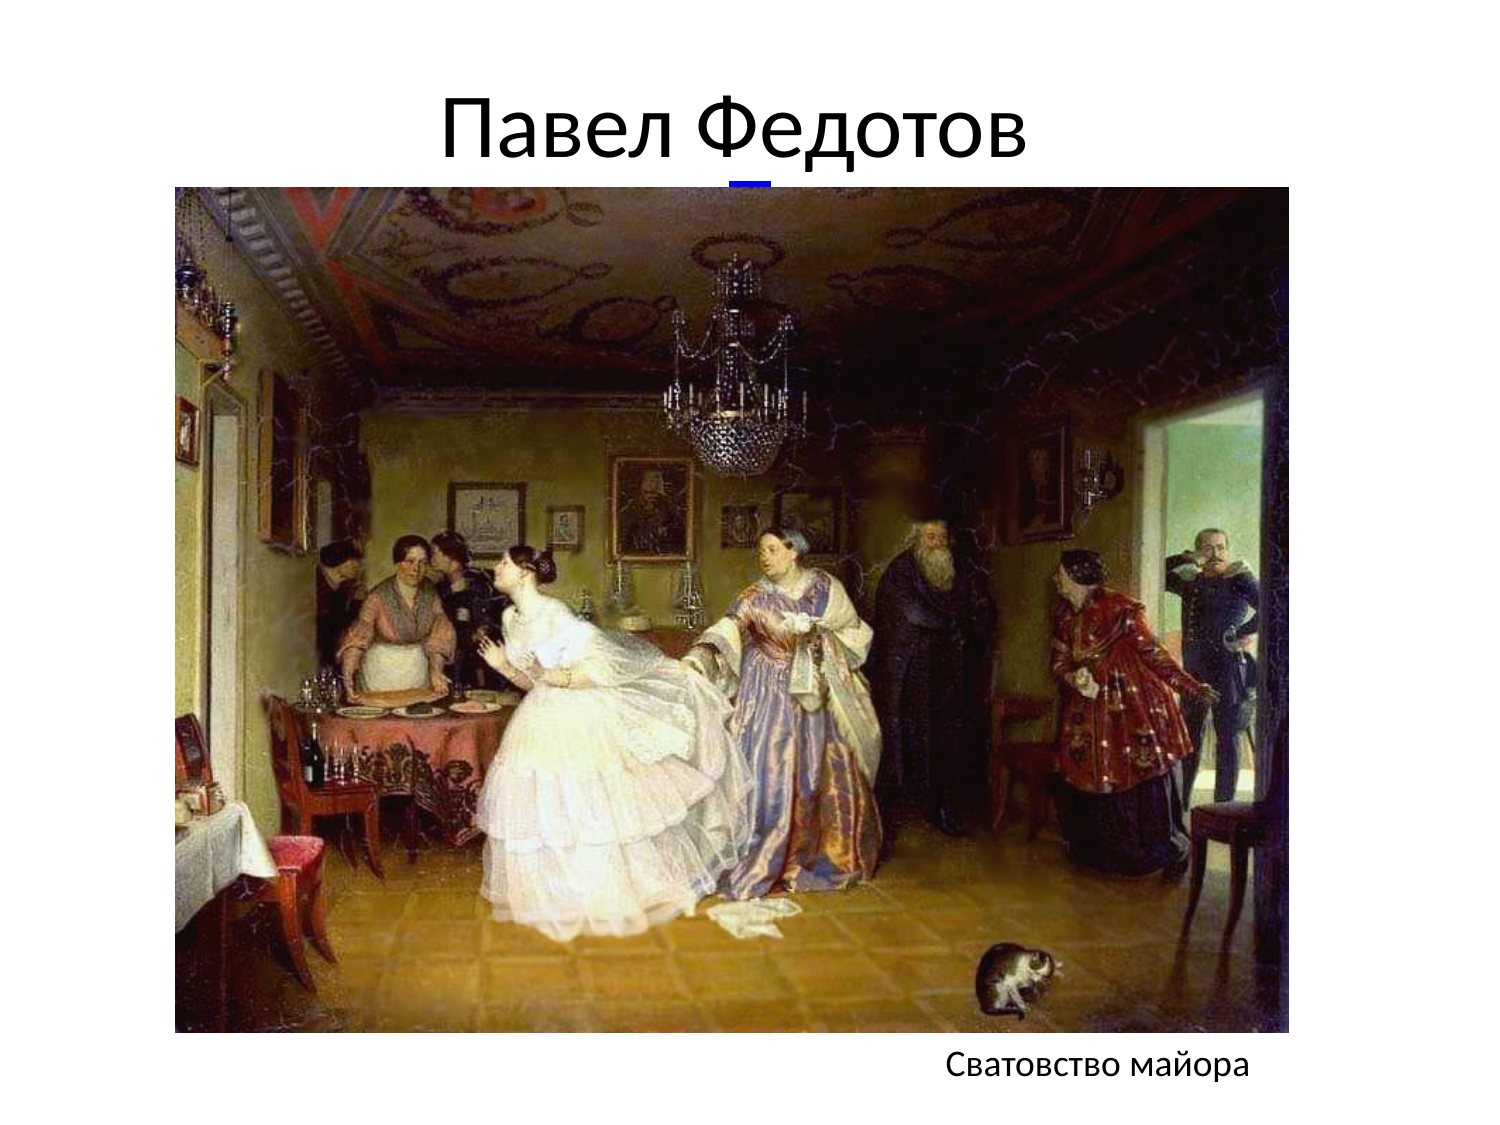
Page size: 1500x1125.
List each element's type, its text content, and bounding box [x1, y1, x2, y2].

text_box Павел Федотов [424, 58, 1045, 184]
title [75, 45, 1425, 233]
text_box Сватовство майора [930, 1043, 1275, 1091]
picture [175, 187, 1290, 1034]
